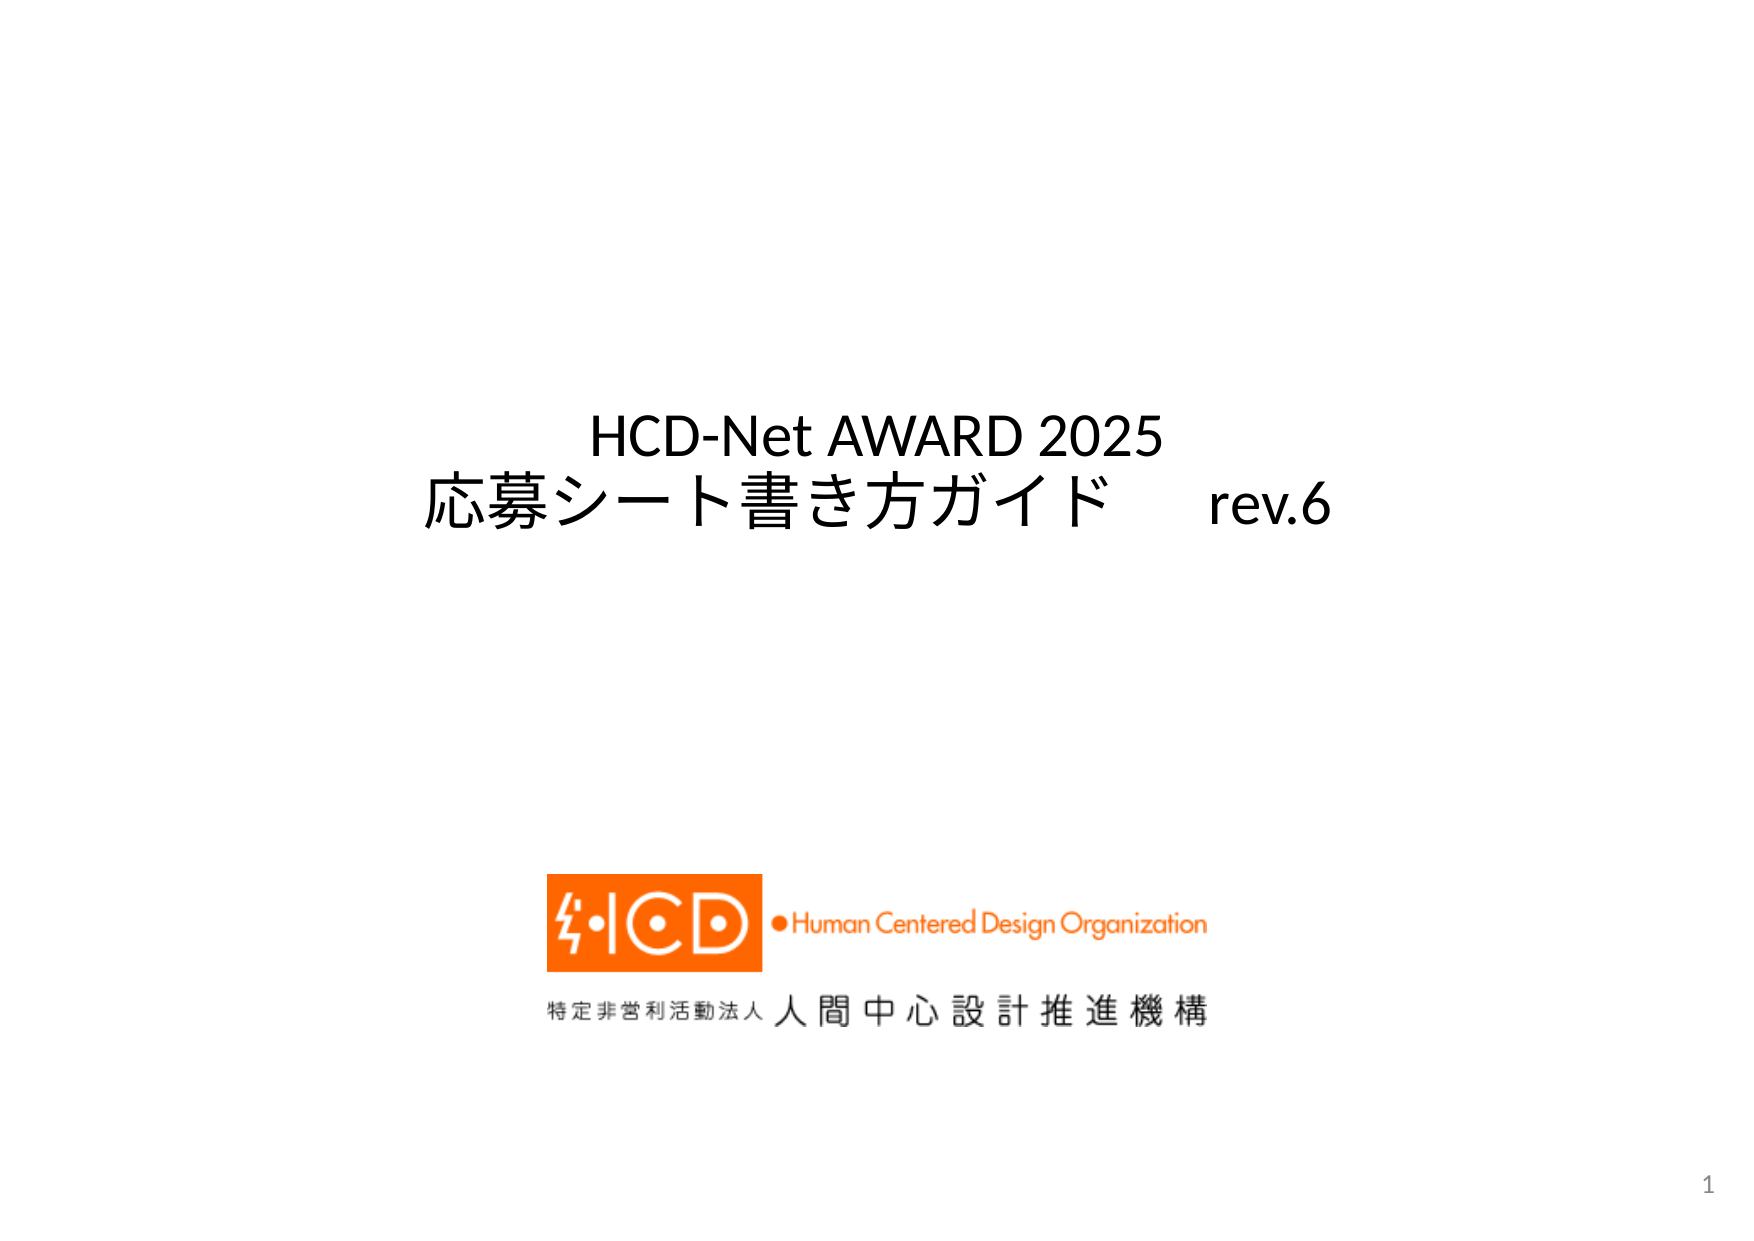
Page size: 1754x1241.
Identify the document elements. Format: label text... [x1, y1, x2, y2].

picture [546, 874, 1207, 1027]
slide_number ‹#› [1335, 1149, 1730, 1216]
title HCD-Net AWARD 2025 応募シート書き方ガイド rev.6 [91, 359, 1665, 582]
